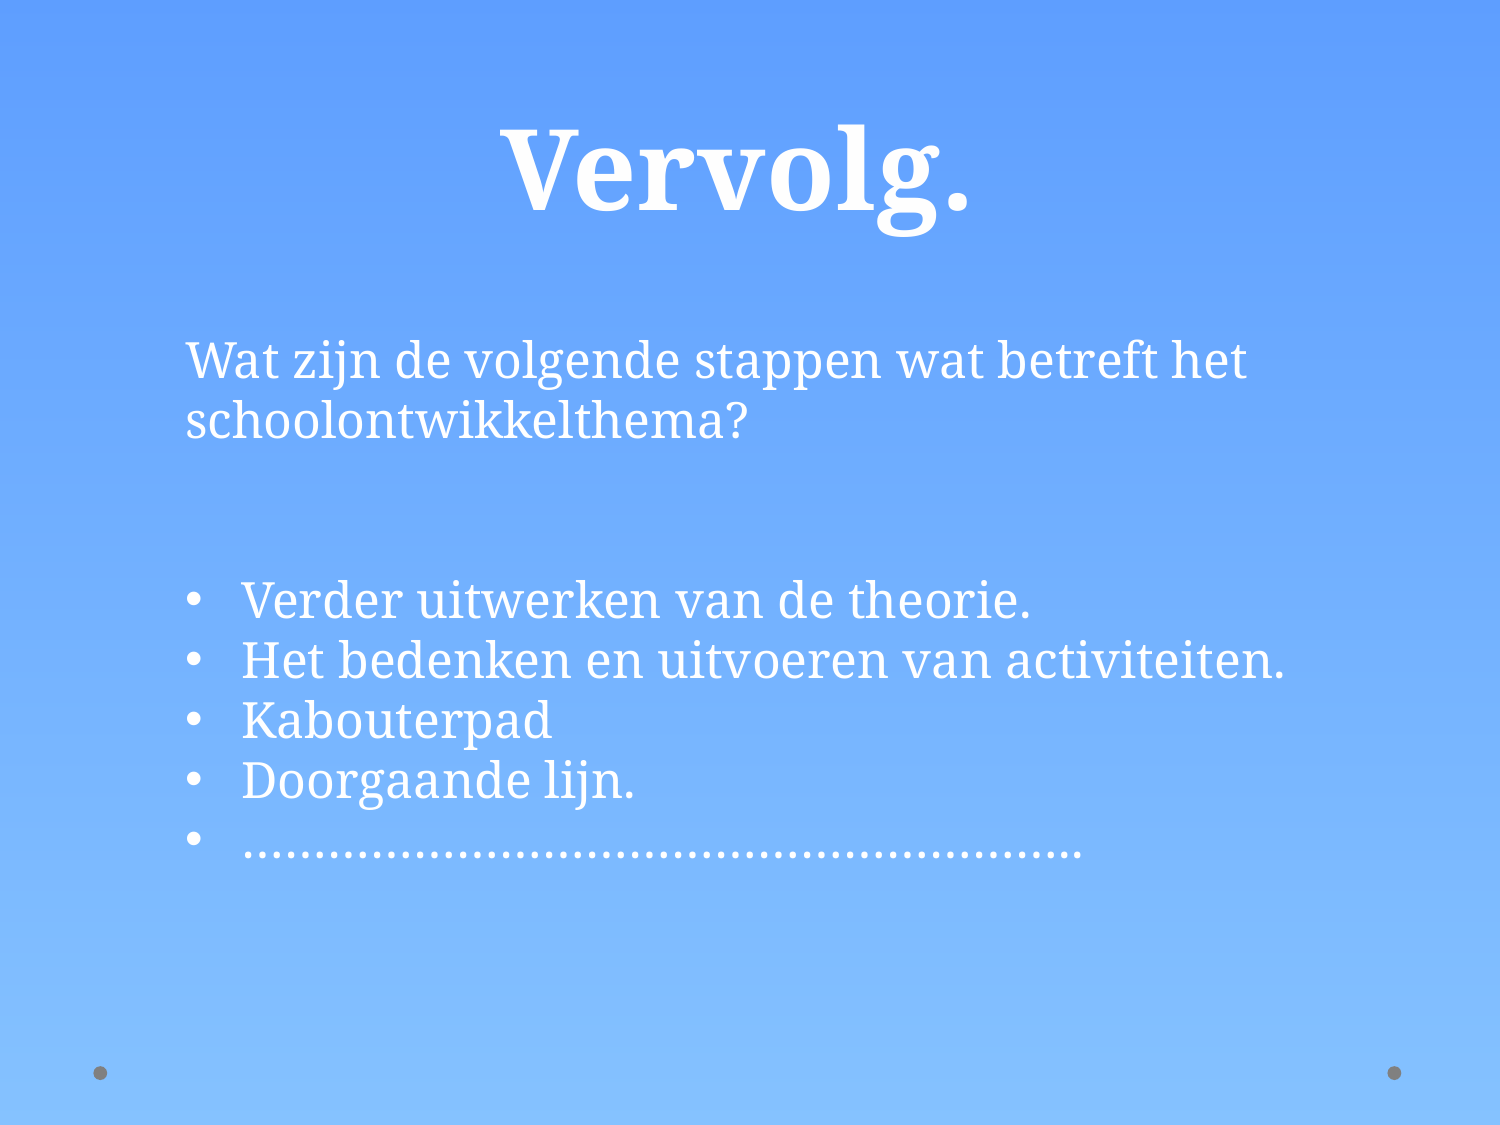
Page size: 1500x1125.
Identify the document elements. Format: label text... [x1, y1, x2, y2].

text_box Wat zijn de volgende stappen wat betreft het schoolontwikkelthema? Verder uitwerken van de theorie. Het bedenken en uitvoeren van activiteiten. Kabouterpad Doorgaande lijn. ………………………………………………….. [170, 320, 1305, 876]
text_box Vervolg. [484, 89, 990, 240]
